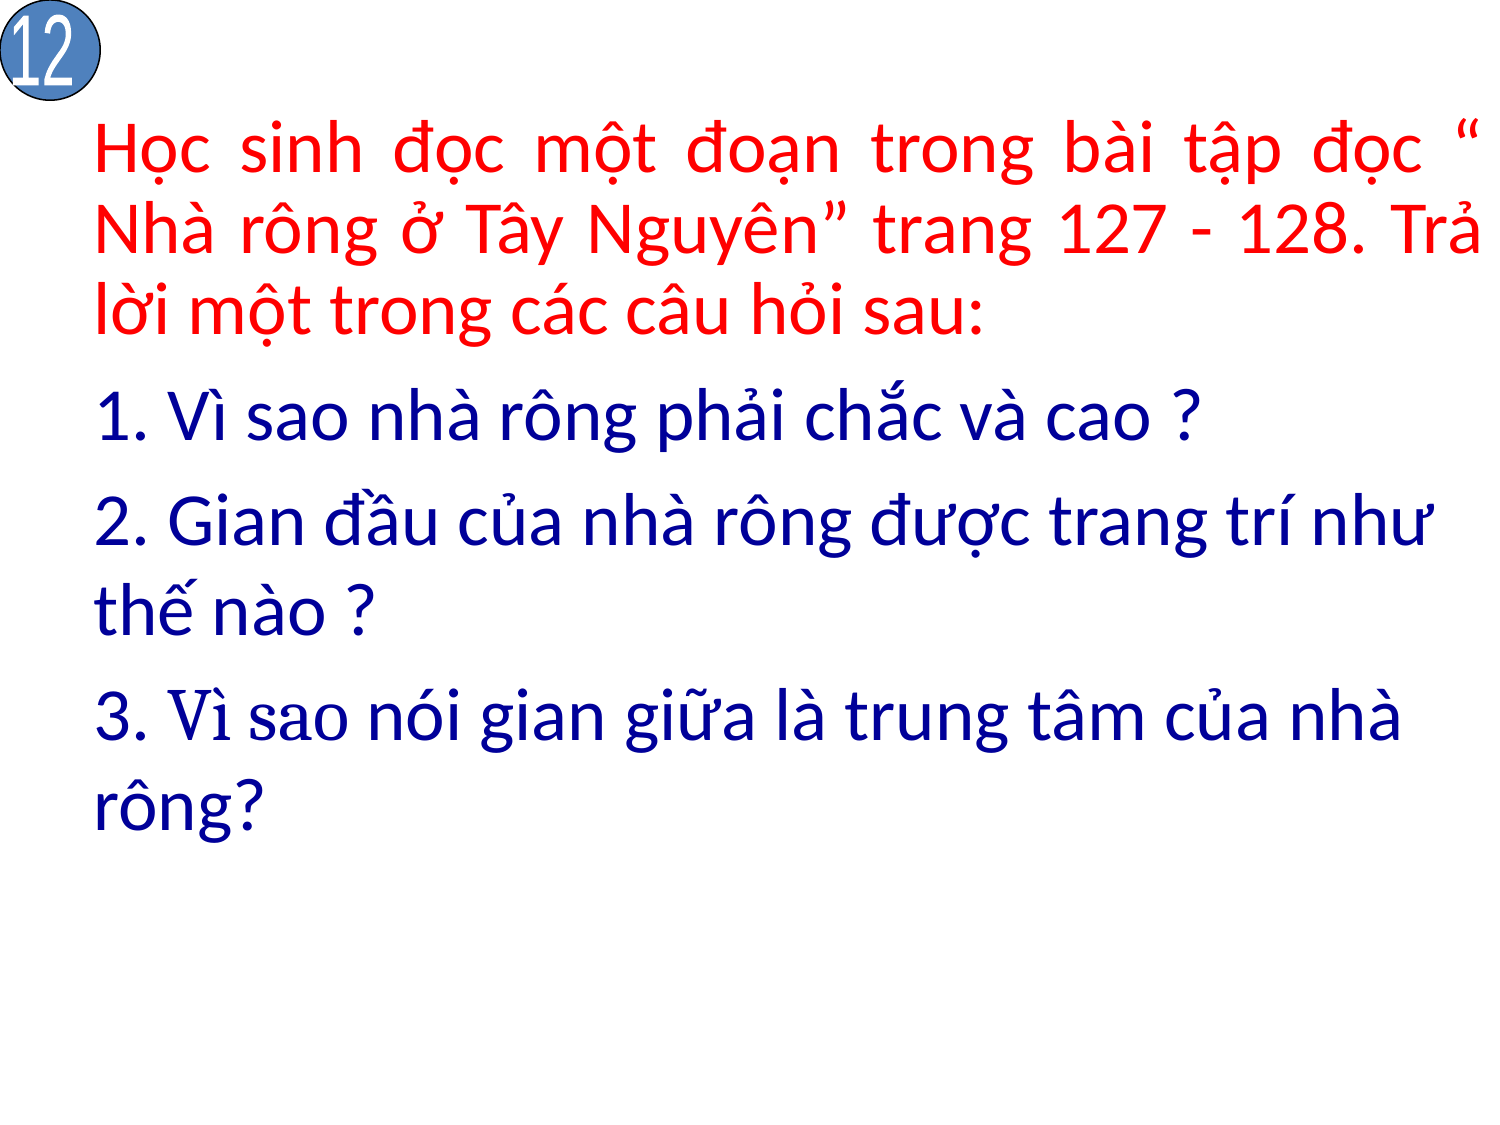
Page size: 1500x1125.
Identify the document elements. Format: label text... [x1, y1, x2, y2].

text_box [0, 0, 101, 101]
text_box Học sinh đọc một đoạn trong bài tập đọc “ Nhà rông ở Tây Nguyên” trang 127 - 128. Trả lời một trong các câu hỏi sau: 1. Vì sao nhà rông phải chắc và cao ? 2. Gian đầu của nhà rông được trang trí như thế nào ? 3. Vì sao nói gian giữa là trung tâm của nhà rông? [21, 99, 1500, 1069]
